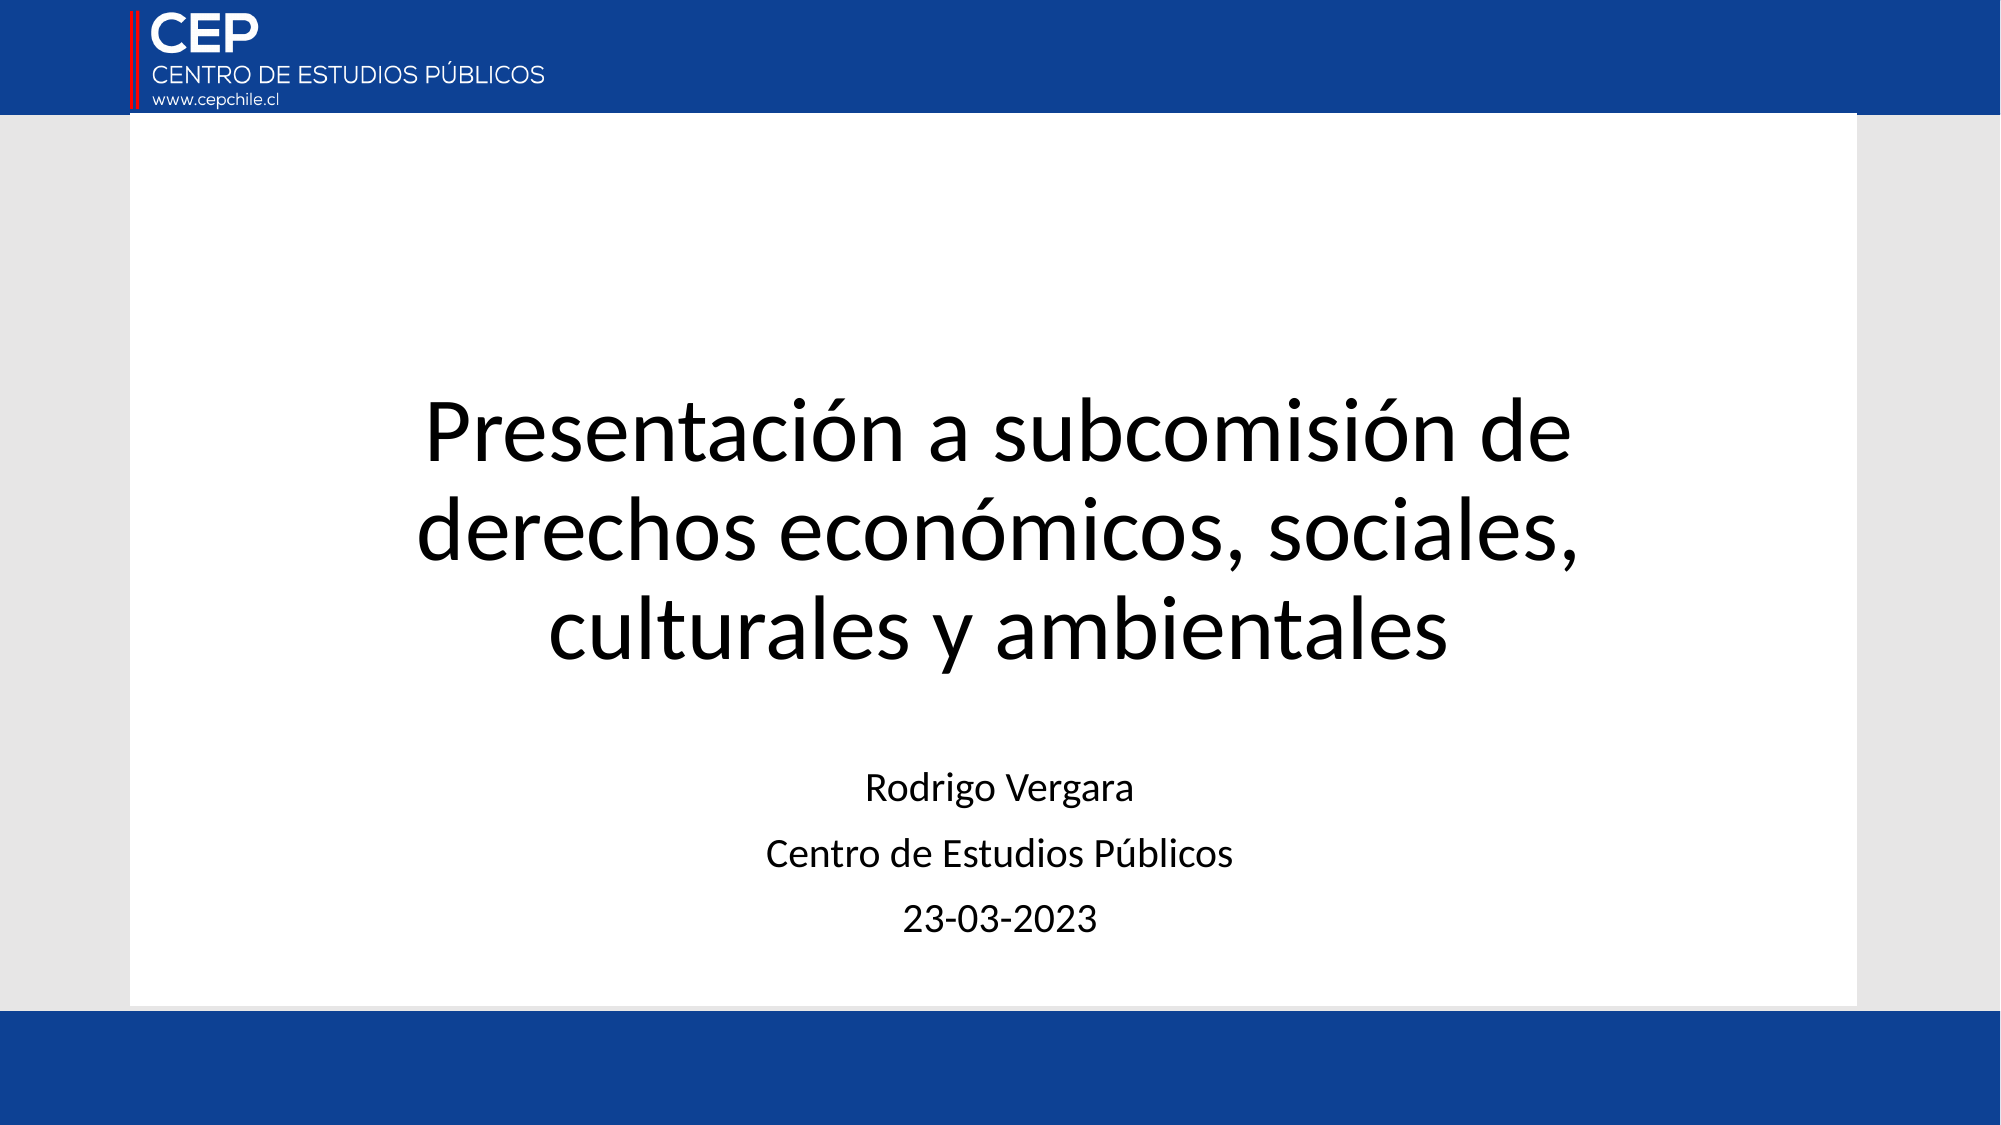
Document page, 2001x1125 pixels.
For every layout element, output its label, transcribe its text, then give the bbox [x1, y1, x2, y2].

picture [116, 0, 554, 122]
title Presentación a subcomisión de derechos económicos, sociales, culturales y ambientales [249, 295, 1750, 686]
subtitle Rodrigo Vergara Centro de Estudios Públicos 23-03-2023 [249, 686, 1750, 959]
